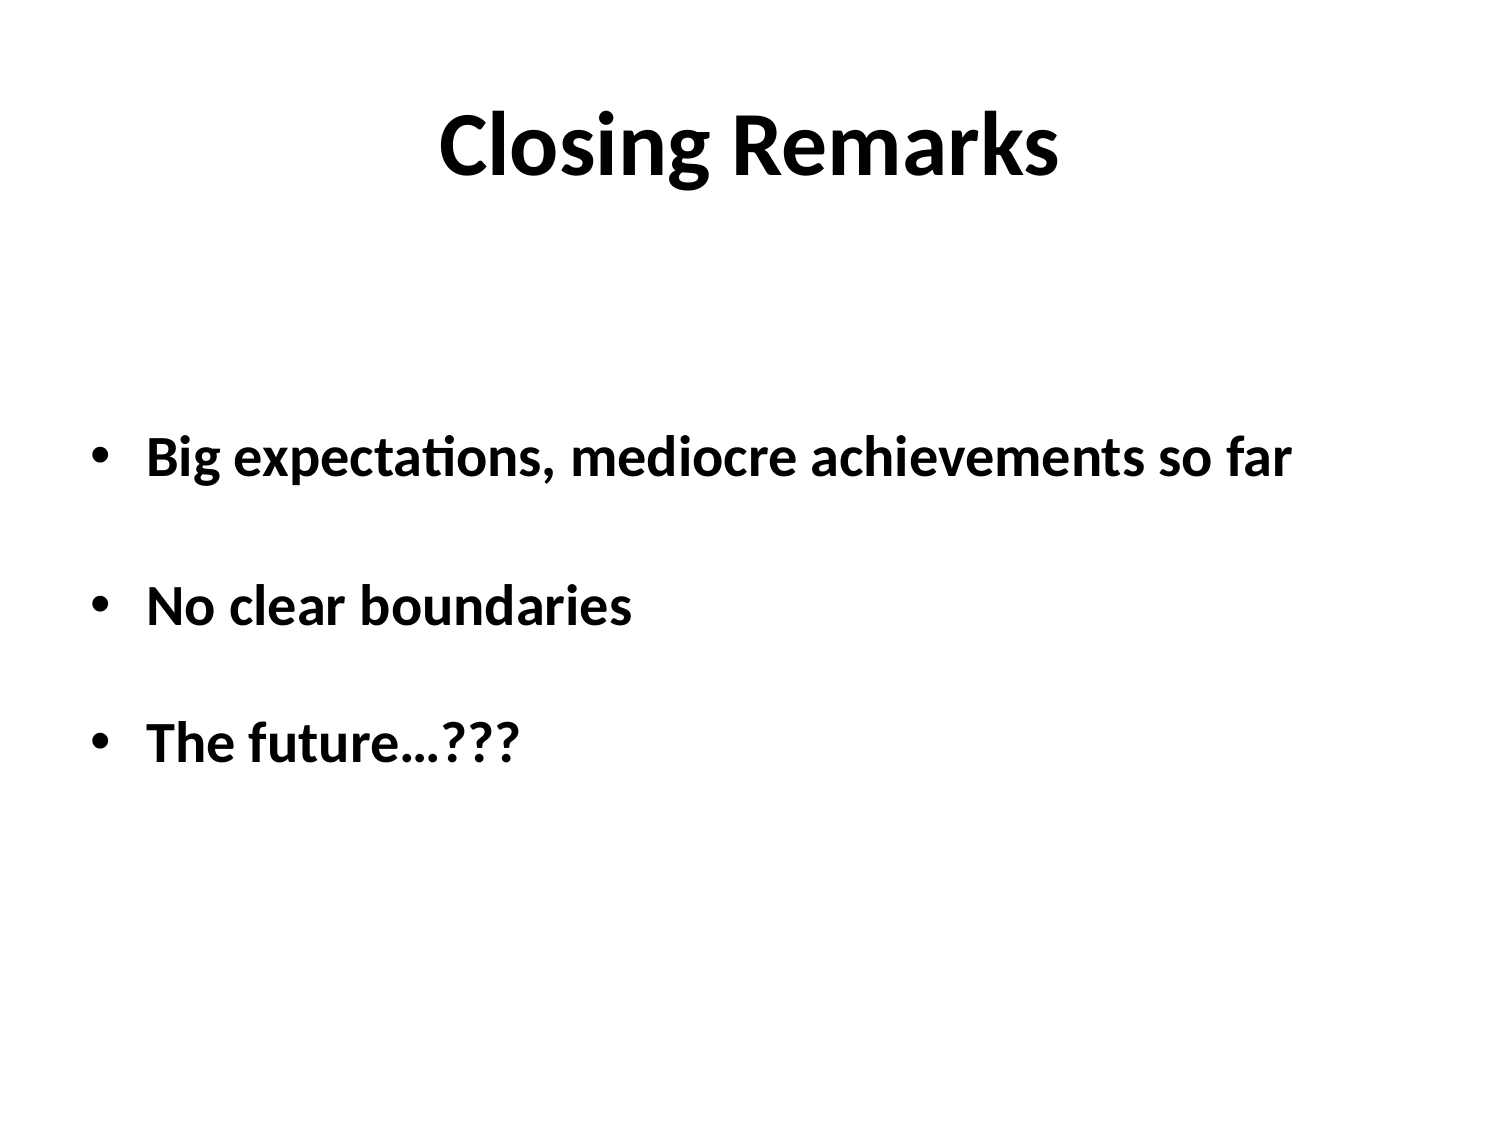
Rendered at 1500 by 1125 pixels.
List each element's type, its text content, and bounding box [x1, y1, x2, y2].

title Closing Remarks [75, 45, 1425, 233]
list Big expectations, mediocre achievements so far No clear boundaries The future…??? [75, 262, 1425, 1005]
